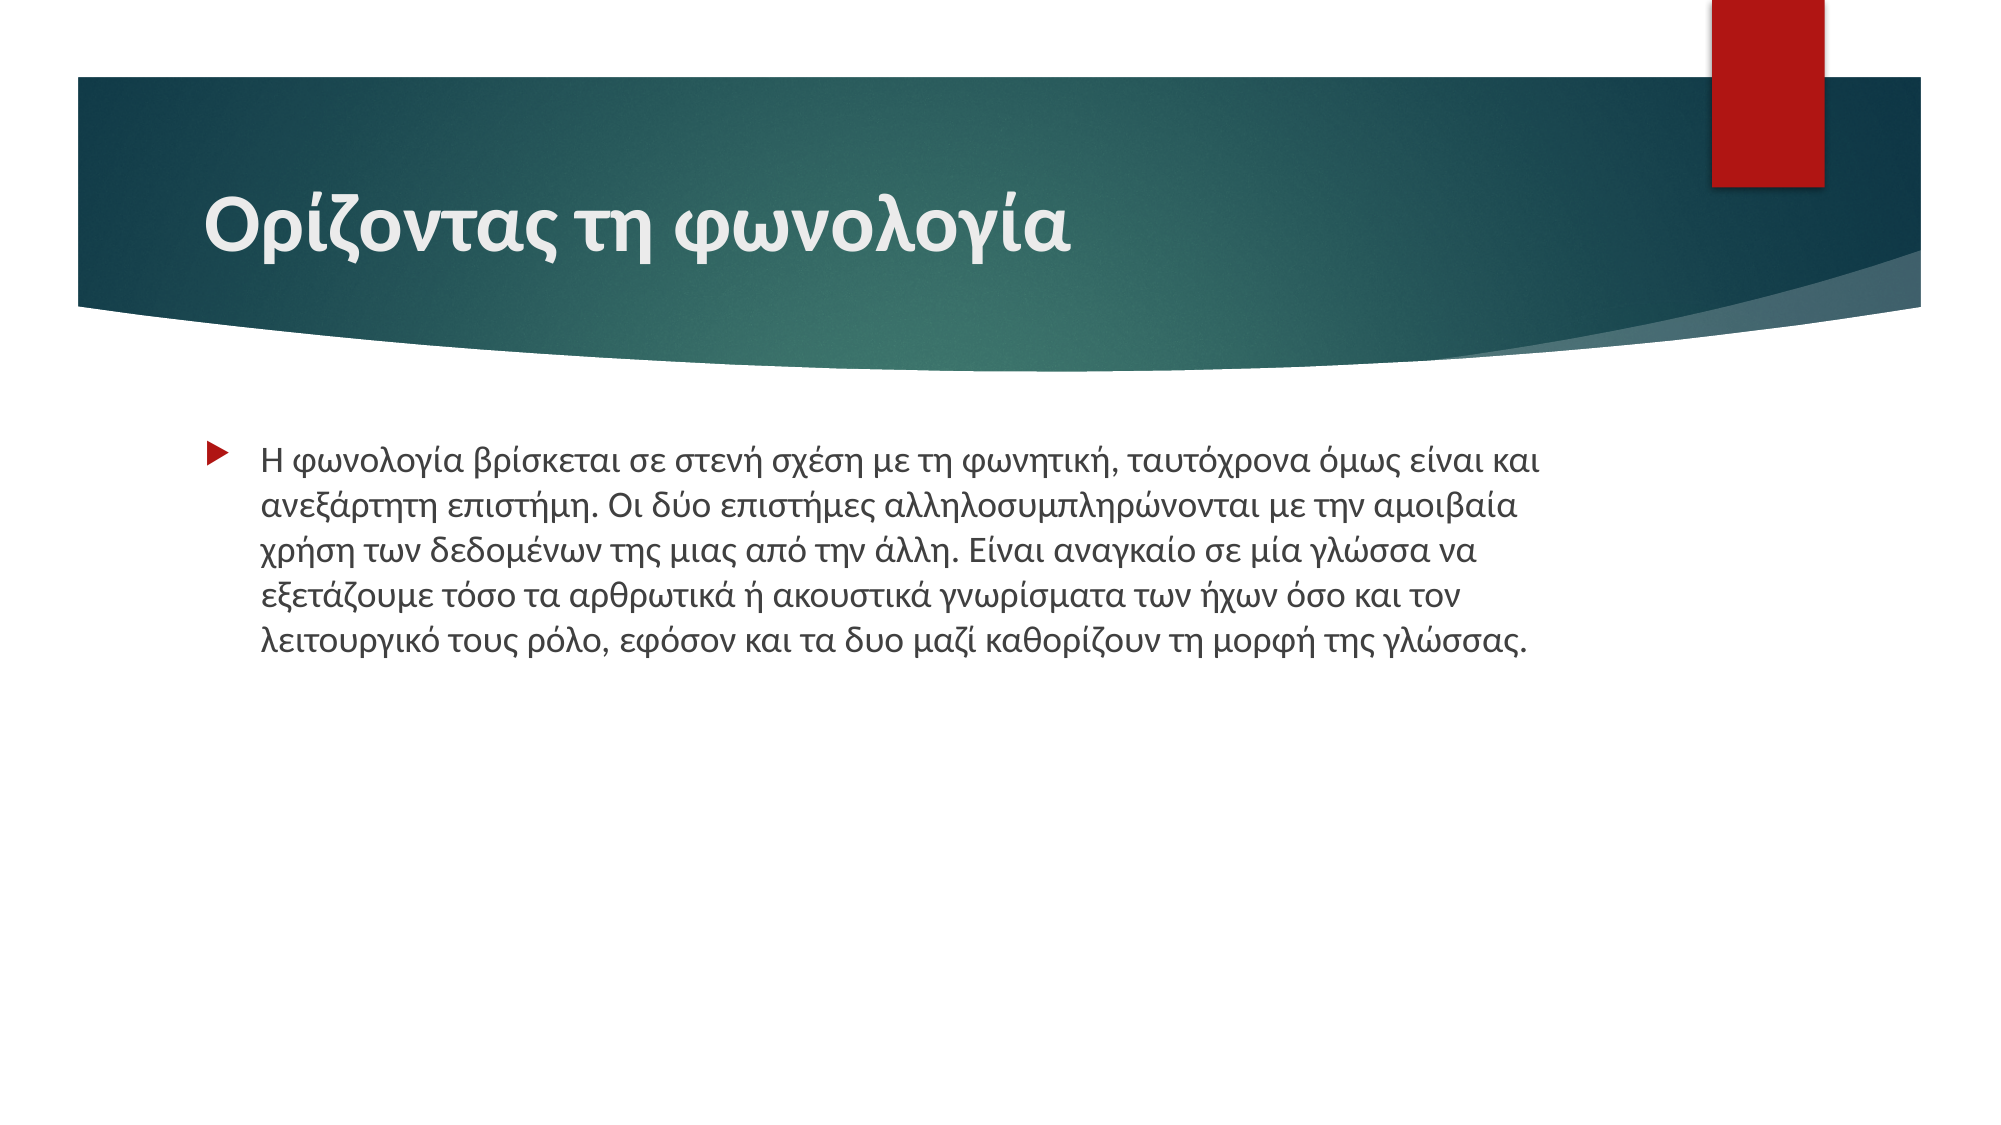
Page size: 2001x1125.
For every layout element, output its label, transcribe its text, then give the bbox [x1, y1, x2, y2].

title Ορίζοντας τη φωνολογία [189, 159, 1638, 276]
list H φωνολογία βρίσκεται σε στενή σχέση με τη φωνητική, ταυτόχρονα όμως είναι και ανεξάρτητη επιστήμη. Οι δύο επιστήμες αλληλοσυμπληρώνονται με την αμοιβαία χρήση των δεδομένων της μιας από την άλλη. Είναι αναγκαίο σε μία γλώσσα να εξετάζουμε τόσο τα αρθρωτικά ή ακουστικά γνωρίσματα των ήχων όσο και τον λειτουργικό τους ρόλο, εφόσον και τα δυο μαζί καθορίζουν τη μορφή της γλώσσας. [189, 427, 1638, 988]
